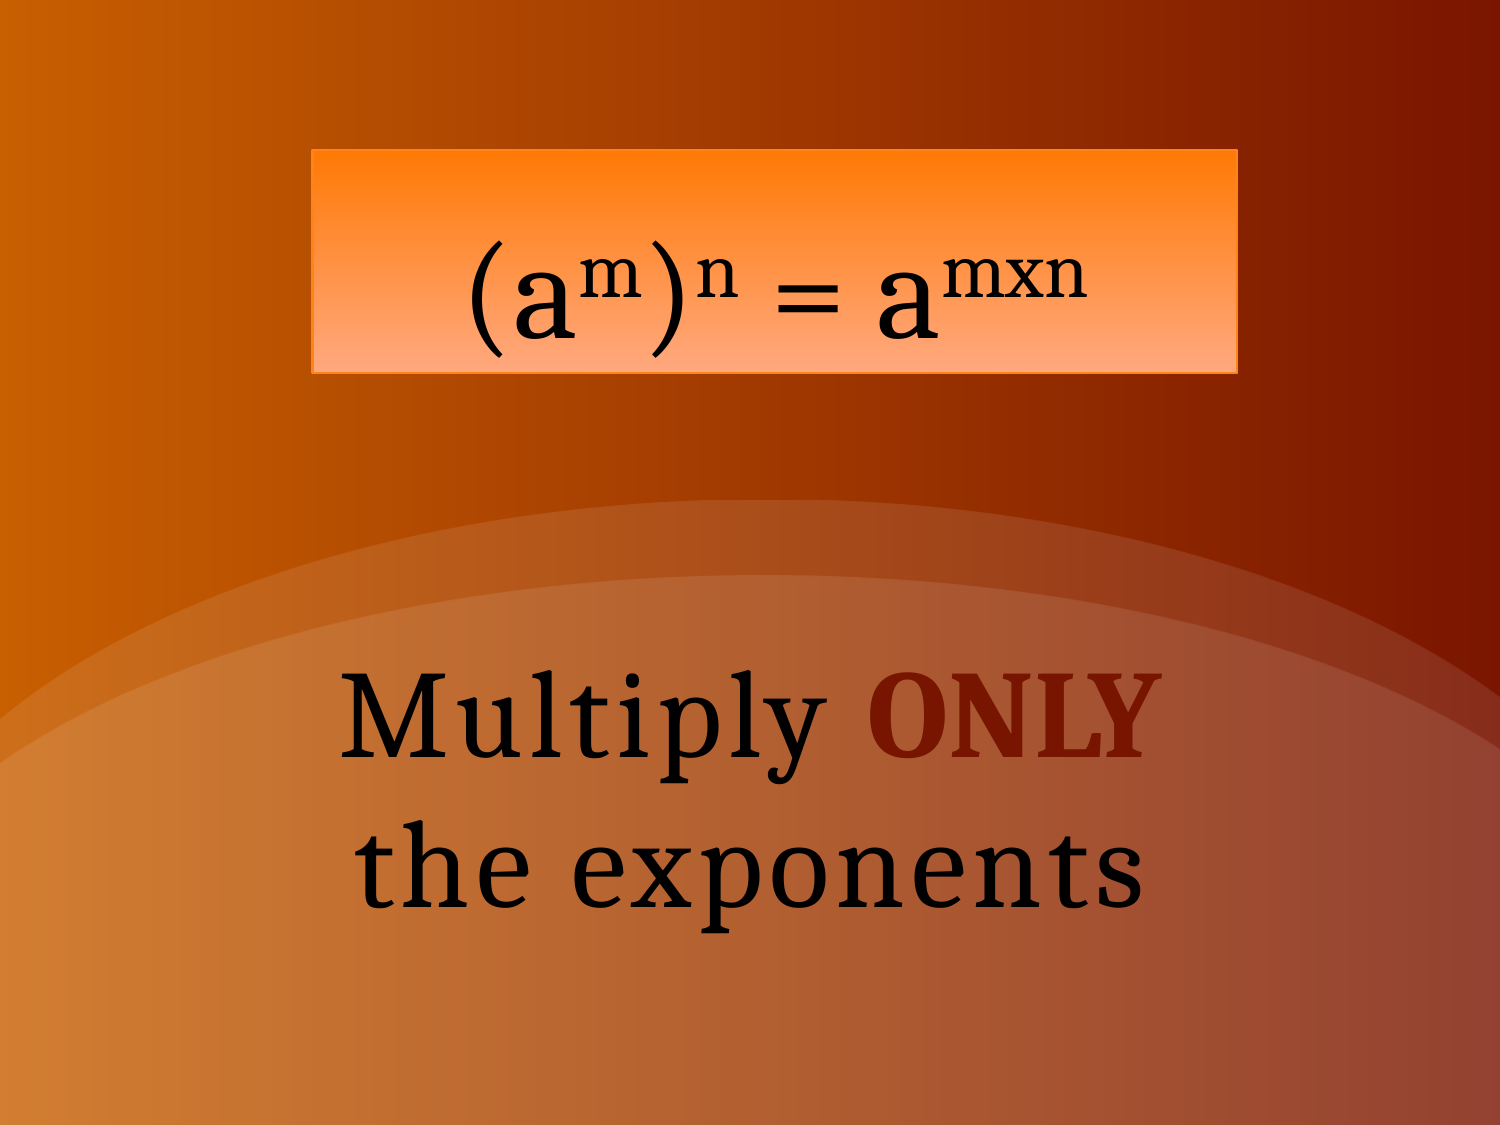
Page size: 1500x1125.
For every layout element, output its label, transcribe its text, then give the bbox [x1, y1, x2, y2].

title (am)n = amxn [311, 149, 1238, 374]
picture [0, 500, 1500, 1125]
list Multiply ONLY the exponents [307, 624, 1192, 859]
